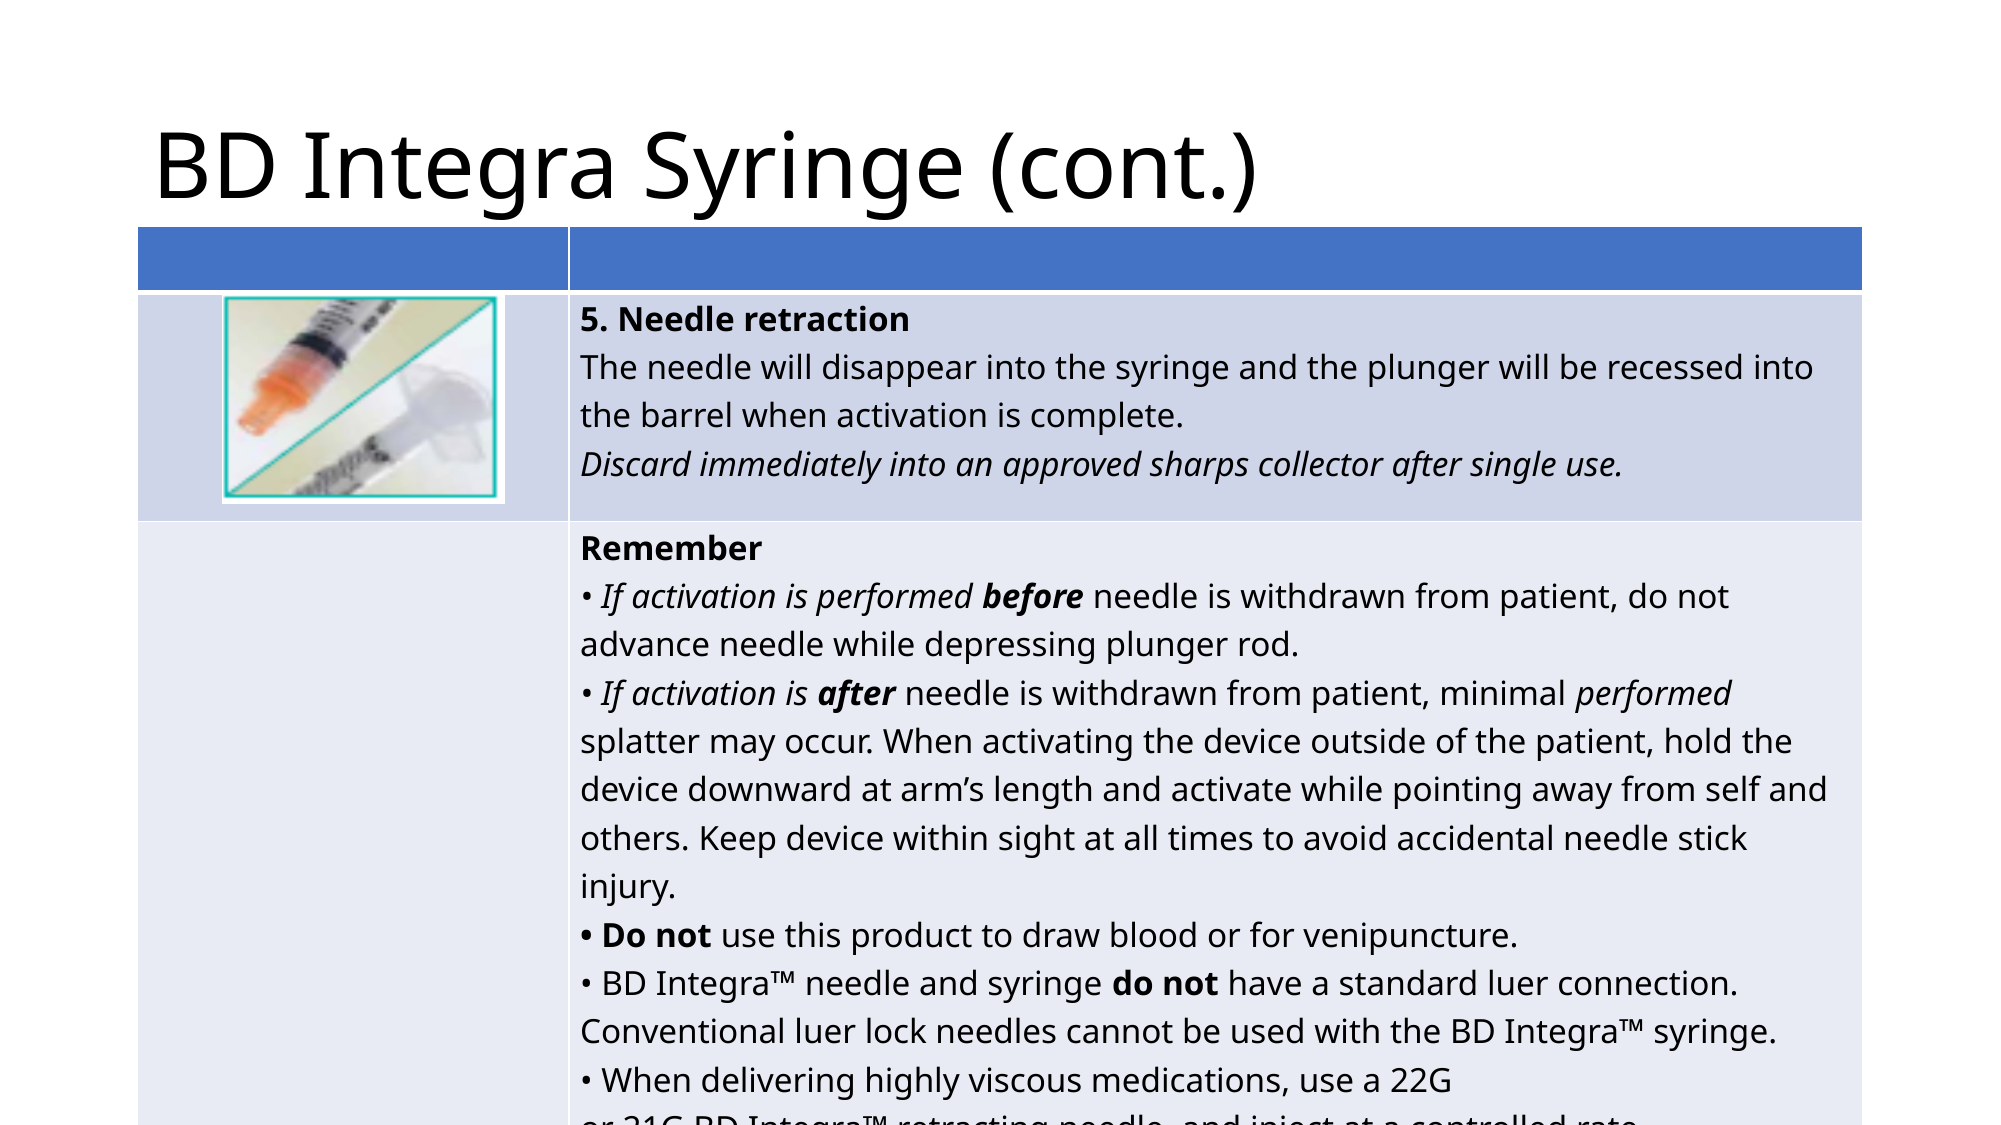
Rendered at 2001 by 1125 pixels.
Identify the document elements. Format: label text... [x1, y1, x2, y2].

table_cell Remember • If activation is performed before needle is withdrawn from patient, do not advance needle while depressing plunger rod. • If activation is after needle is withdrawn from patient, minimal performed splatter may occur. When activating the device outside of the patient, hold the device downward at arm’s length and activate while pointing away from self and others. Keep device within sight at all times to avoid accidental needle stick injury. • Do not use this product to draw blood or for venipuncture. • BD Integra™ needle and syringe do not have a standard luer connection. Conventional luer lock needles cannot be used with the BD Integra™ syringe. • When delivering highly viscous medications, use a 22G or 21G BD Integra™ retracting needle, and inject at a controlled rate. • Follow your institution’s protocol for aseptic technique and skin preparation. • Follow your institution’s policy for safe disposal of all medical waste. [570, 522, 1862, 1125]
table_header [138, 227, 568, 290]
picture [222, 292, 505, 504]
table_header [570, 227, 1862, 290]
table_cell [138, 295, 568, 521]
title BD Integra Syringe (cont.) [137, 59, 1863, 226]
table_cell [138, 522, 568, 1125]
table_cell 5. Needle retraction The needle will disappear into the syringe and the plunger will be recessed into the barrel when activation is complete. Discard immediately into an approved sharps collector after single use. [570, 295, 1862, 521]
